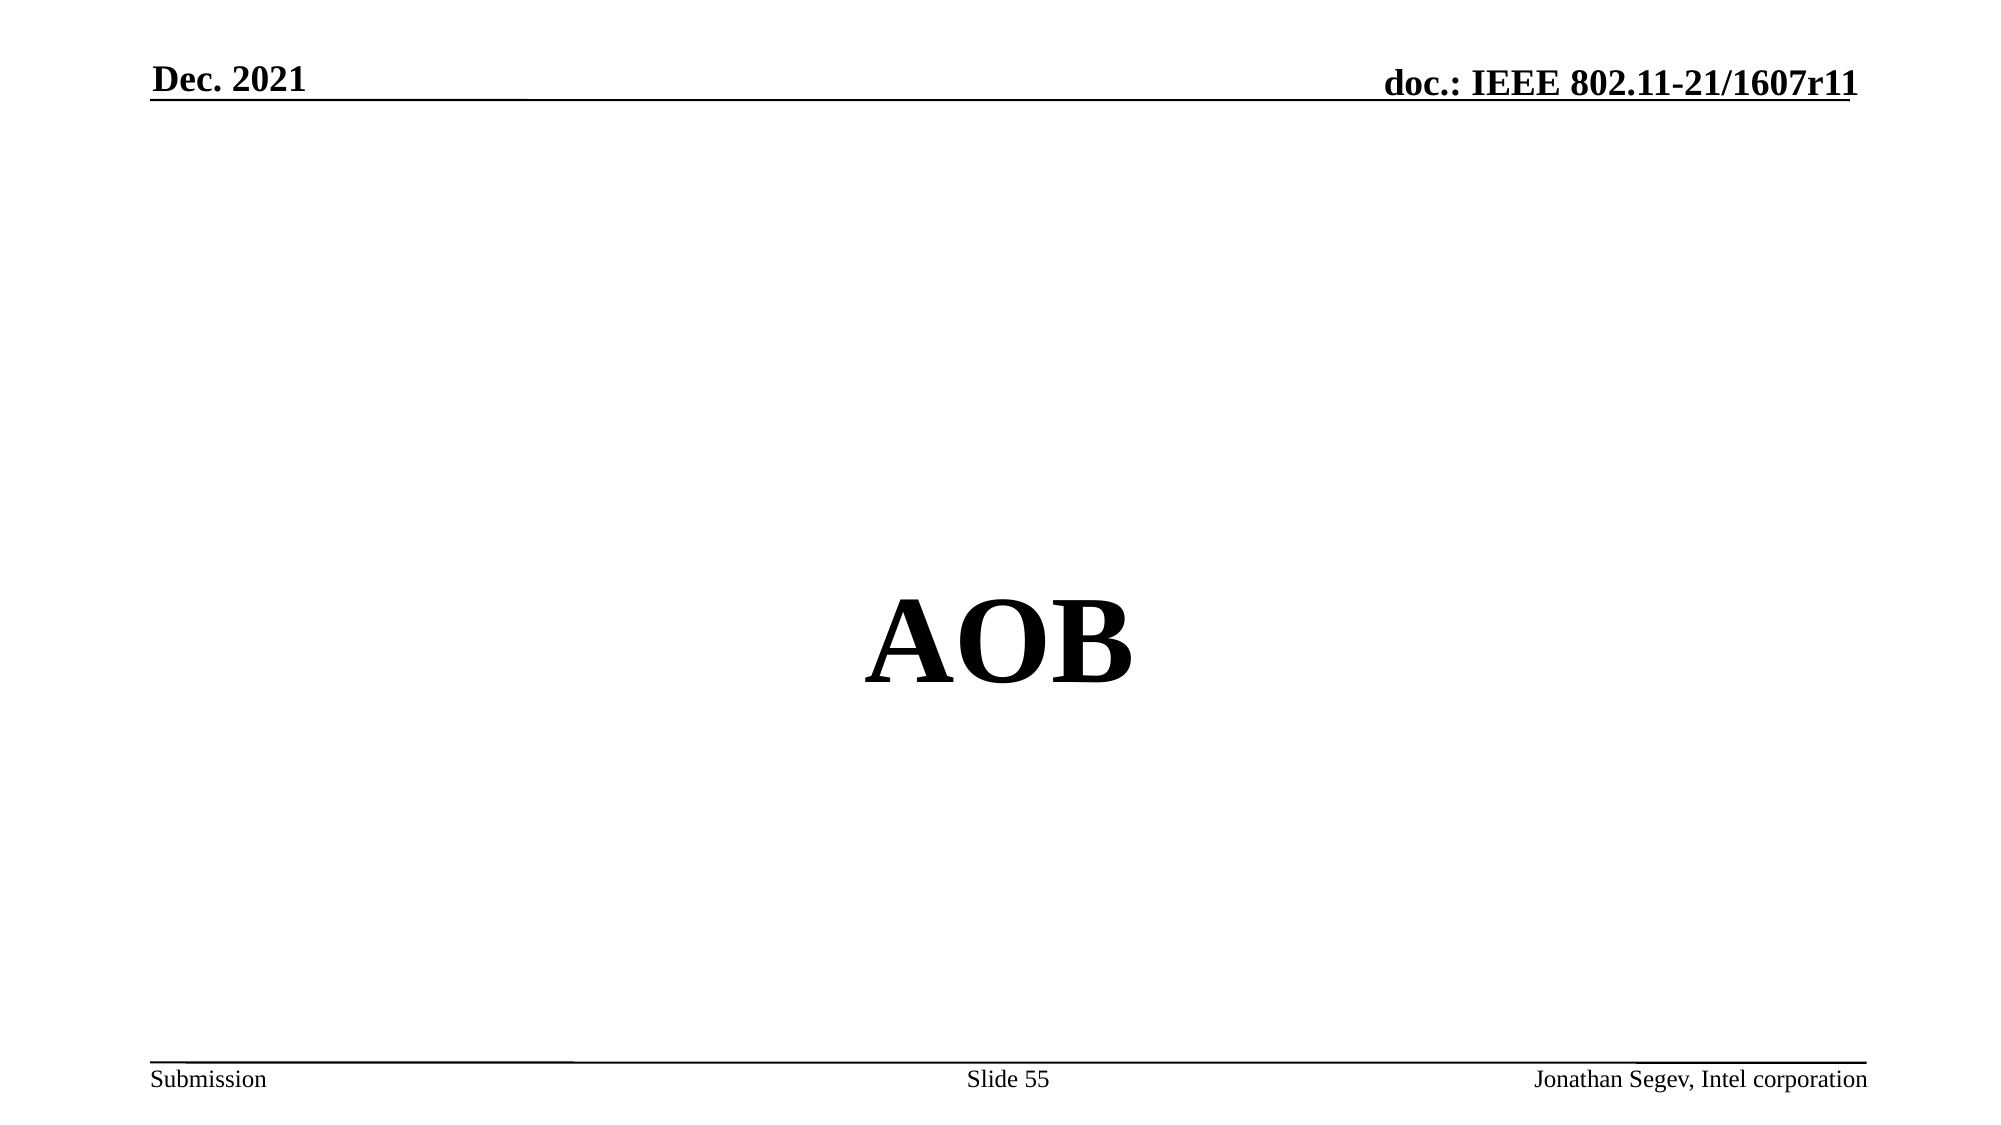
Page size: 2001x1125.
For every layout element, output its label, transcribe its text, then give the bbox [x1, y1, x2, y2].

list AOB [149, 324, 1850, 1000]
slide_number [152, 54, 563, 100]
slide_number Slide 55 [950, 1061, 1067, 1123]
footer Jonathan Segev, Intel corporation [1171, 1061, 1869, 1093]
